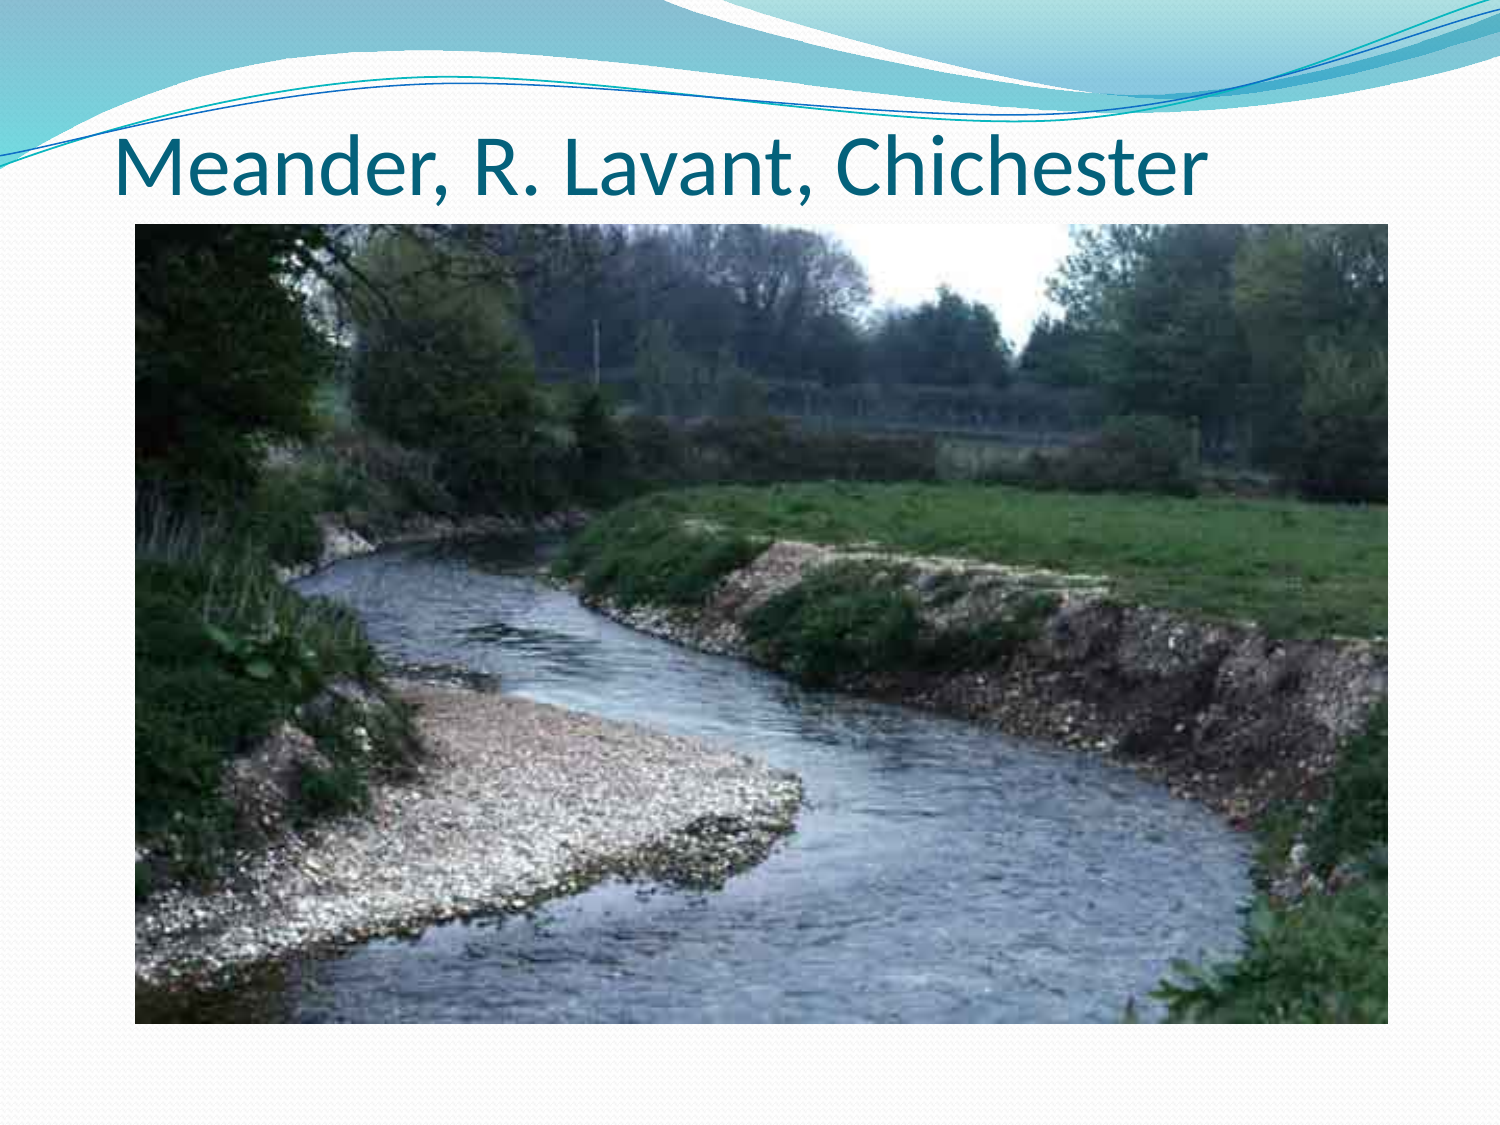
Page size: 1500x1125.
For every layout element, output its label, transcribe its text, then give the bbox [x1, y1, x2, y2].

picture [135, 224, 1388, 1024]
title Meander, R. Lavant, Chichester [112, 24, 1388, 213]
